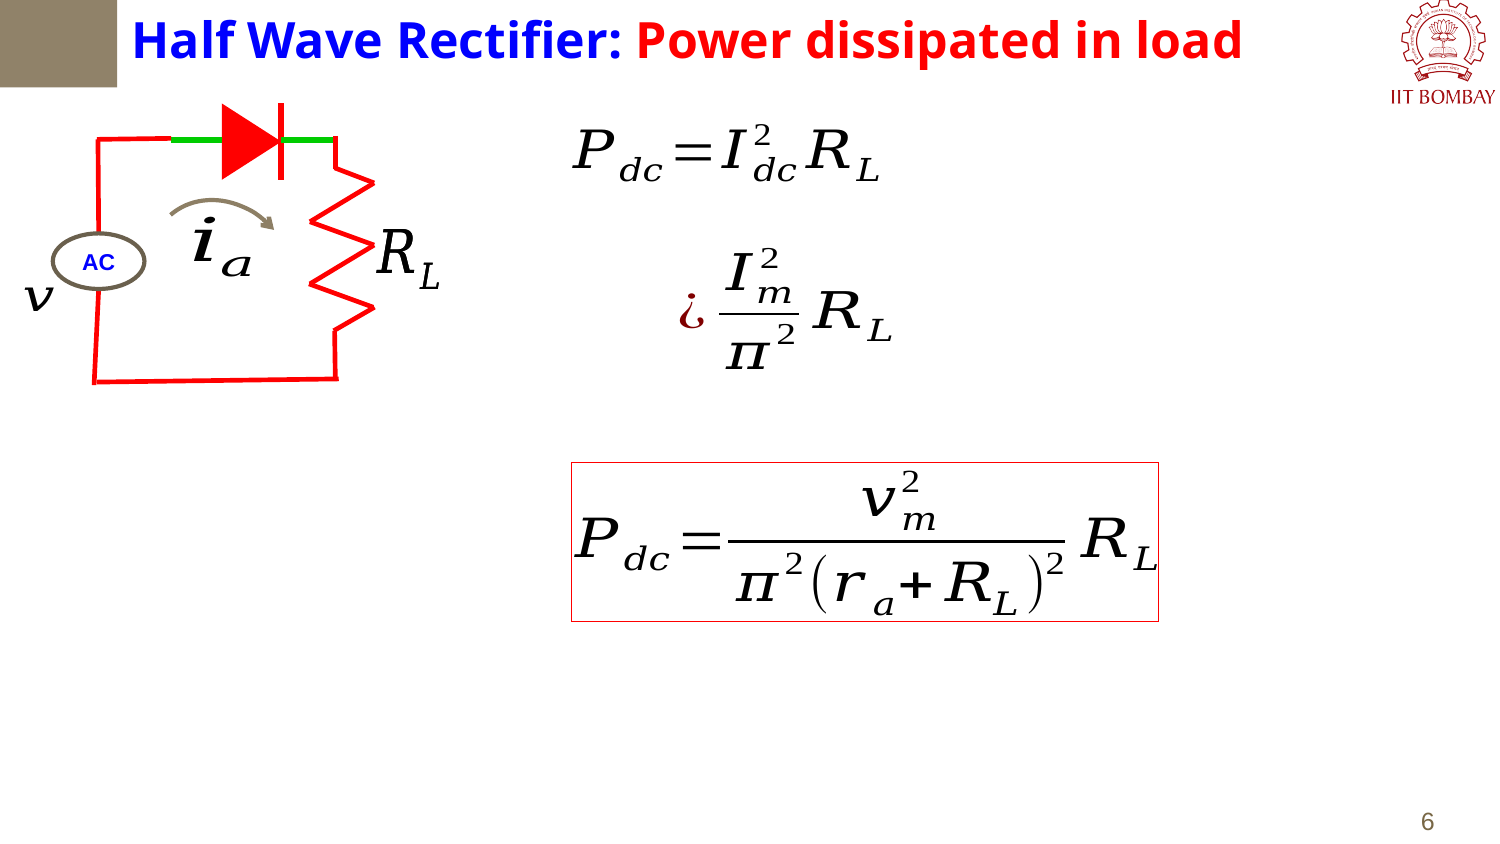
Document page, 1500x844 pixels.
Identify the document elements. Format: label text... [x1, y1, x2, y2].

text_box [170, 199, 272, 265]
text_box AC [50, 231, 147, 291]
text_box Half Wave Rectifier: Power dissipated in load [118, 1, 1356, 77]
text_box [93, 288, 99, 380]
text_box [170, 103, 337, 180]
text_box [0, 0, 118, 88]
text_box 6 [1406, 798, 1500, 843]
picture [1390, 0, 1496, 104]
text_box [219, 224, 464, 291]
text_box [96, 378, 339, 383]
